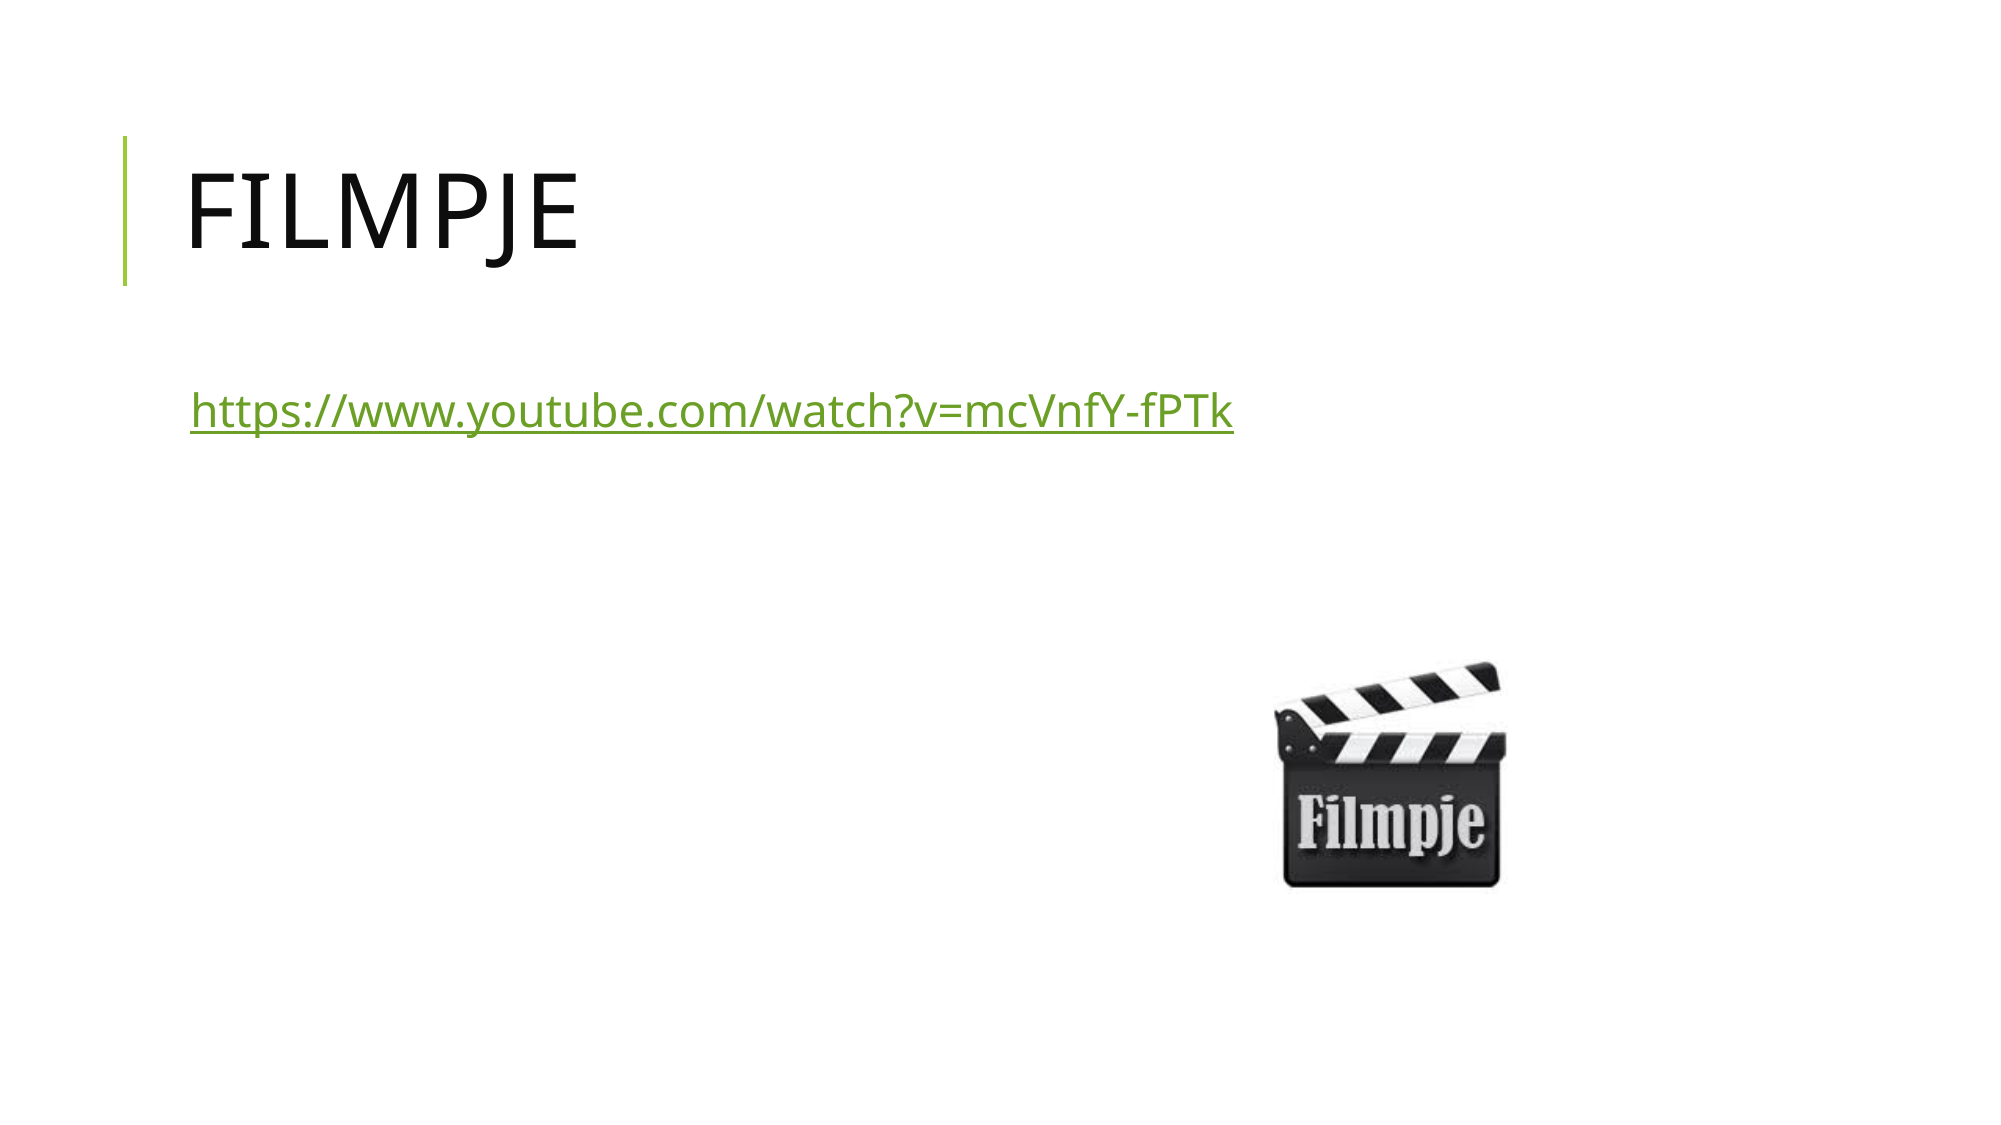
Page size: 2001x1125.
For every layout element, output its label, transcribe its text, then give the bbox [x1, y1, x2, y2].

picture [1272, 659, 1508, 895]
list https://www.youtube.com/watch?v=mcVnfY-fPTk [168, 375, 1763, 1035]
title Filmpje [168, 96, 1763, 342]
